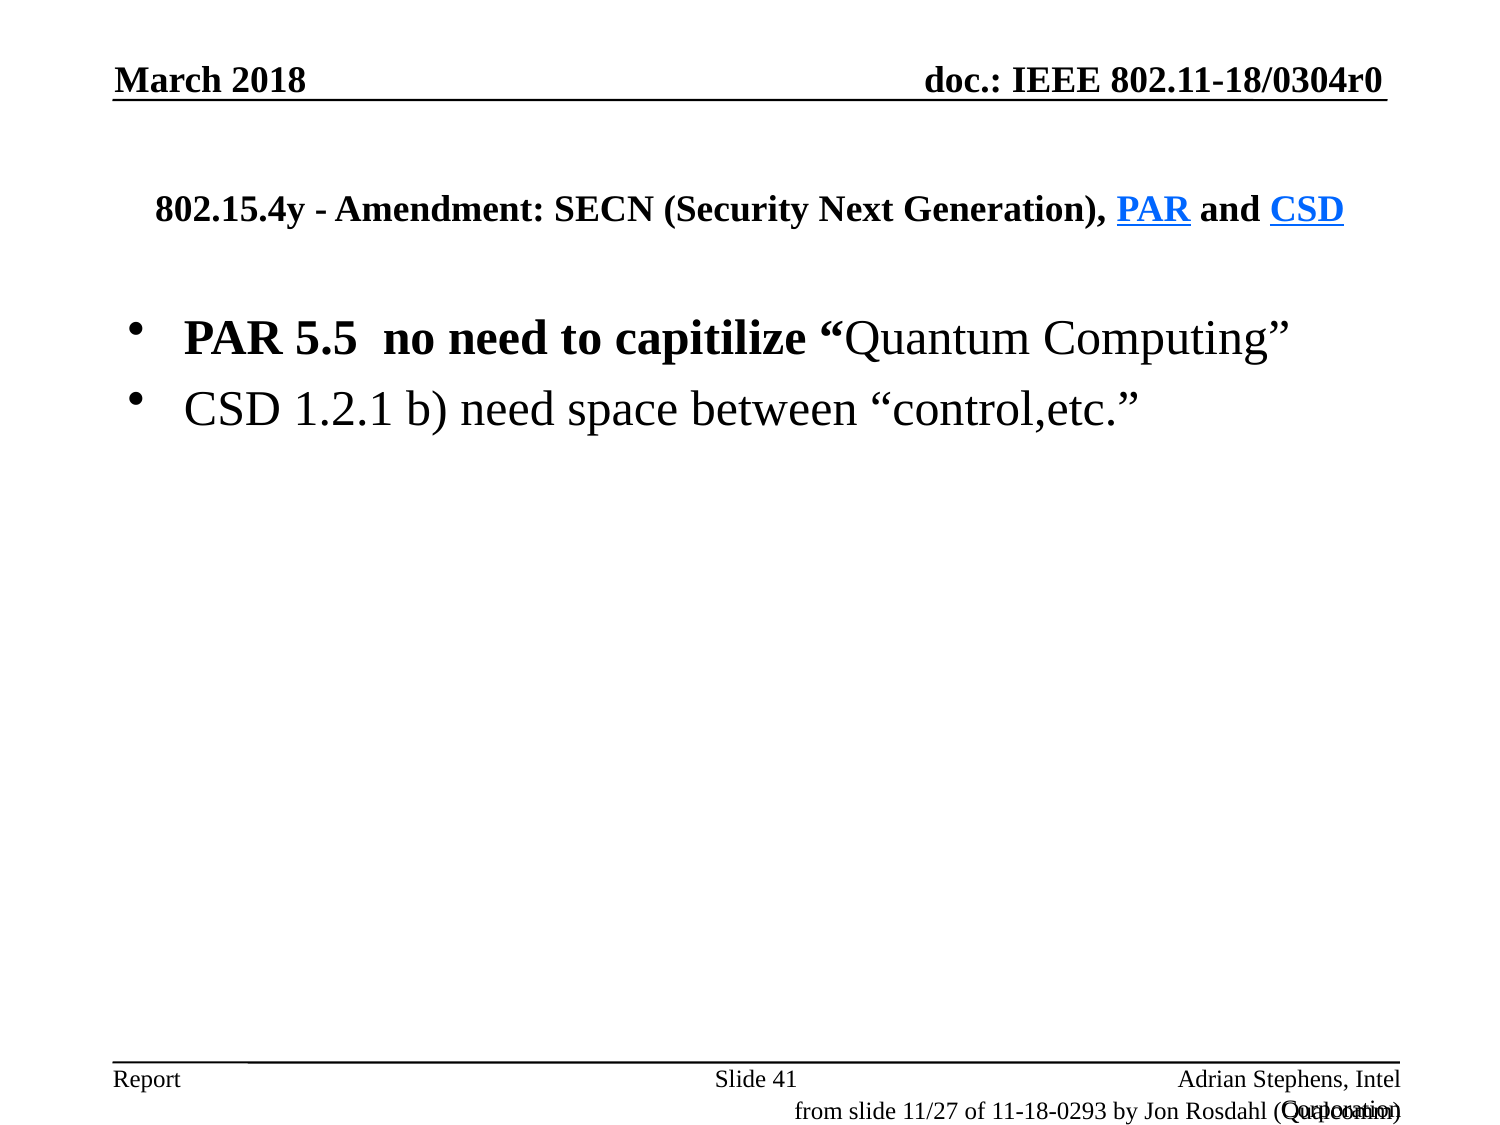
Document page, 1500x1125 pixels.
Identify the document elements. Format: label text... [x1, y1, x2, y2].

title 802.15.4y - Amendment: SECN (Security Next Generation), PAR and CSD [112, 174, 1388, 238]
footer Adrian Stephens, Intel Corporation [1141, 1061, 1402, 1087]
list PAR 5.5 no need to capitilize “Quantum Computing” CSD 1.2.1 b) need space between “control,etc.” [112, 297, 1388, 917]
text_box from slide 11/27 of 11-18-0293 by Jon Rosdahl (Qualcomm) [343, 1087, 1417, 1125]
slide_number Slide 41 [711, 1061, 801, 1093]
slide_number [114, 54, 374, 101]
